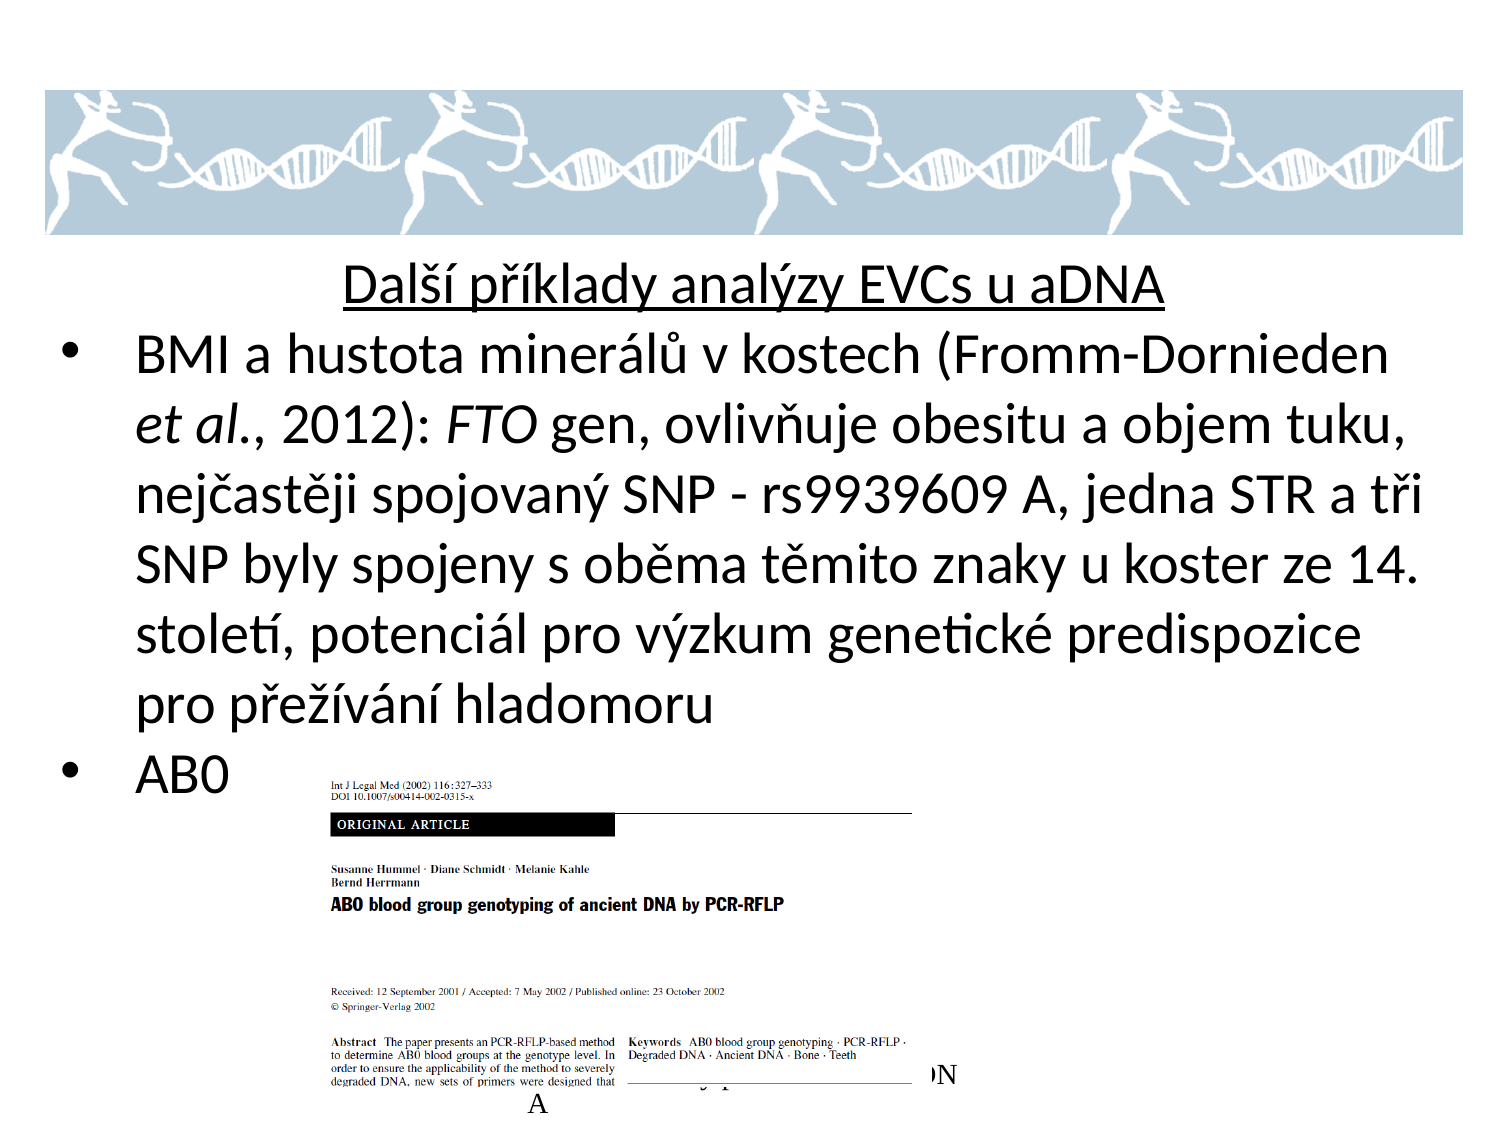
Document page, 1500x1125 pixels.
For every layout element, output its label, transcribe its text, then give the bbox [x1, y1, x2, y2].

footer Bi5130 Základy práce s lidskou aDNA [512, 1042, 988, 1103]
picture [290, 759, 932, 1087]
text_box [45, 89, 1463, 235]
text_box Další příklady analýzy EVCs u aDNA BMI a hustota minerálů v kostech (Fromm-Dornieden et al., 2012): FTO gen, ovlivňuje obesitu a objem tuku, nejčastěji spojovaný SNP - rs9939609 A, jedna STR a tři SNP byly spojeny s oběma těmito znaky u koster ze 14. století, potenciál pro výzkum genetické predispozice pro přežívání hladomoru AB0 [45, 241, 1463, 883]
